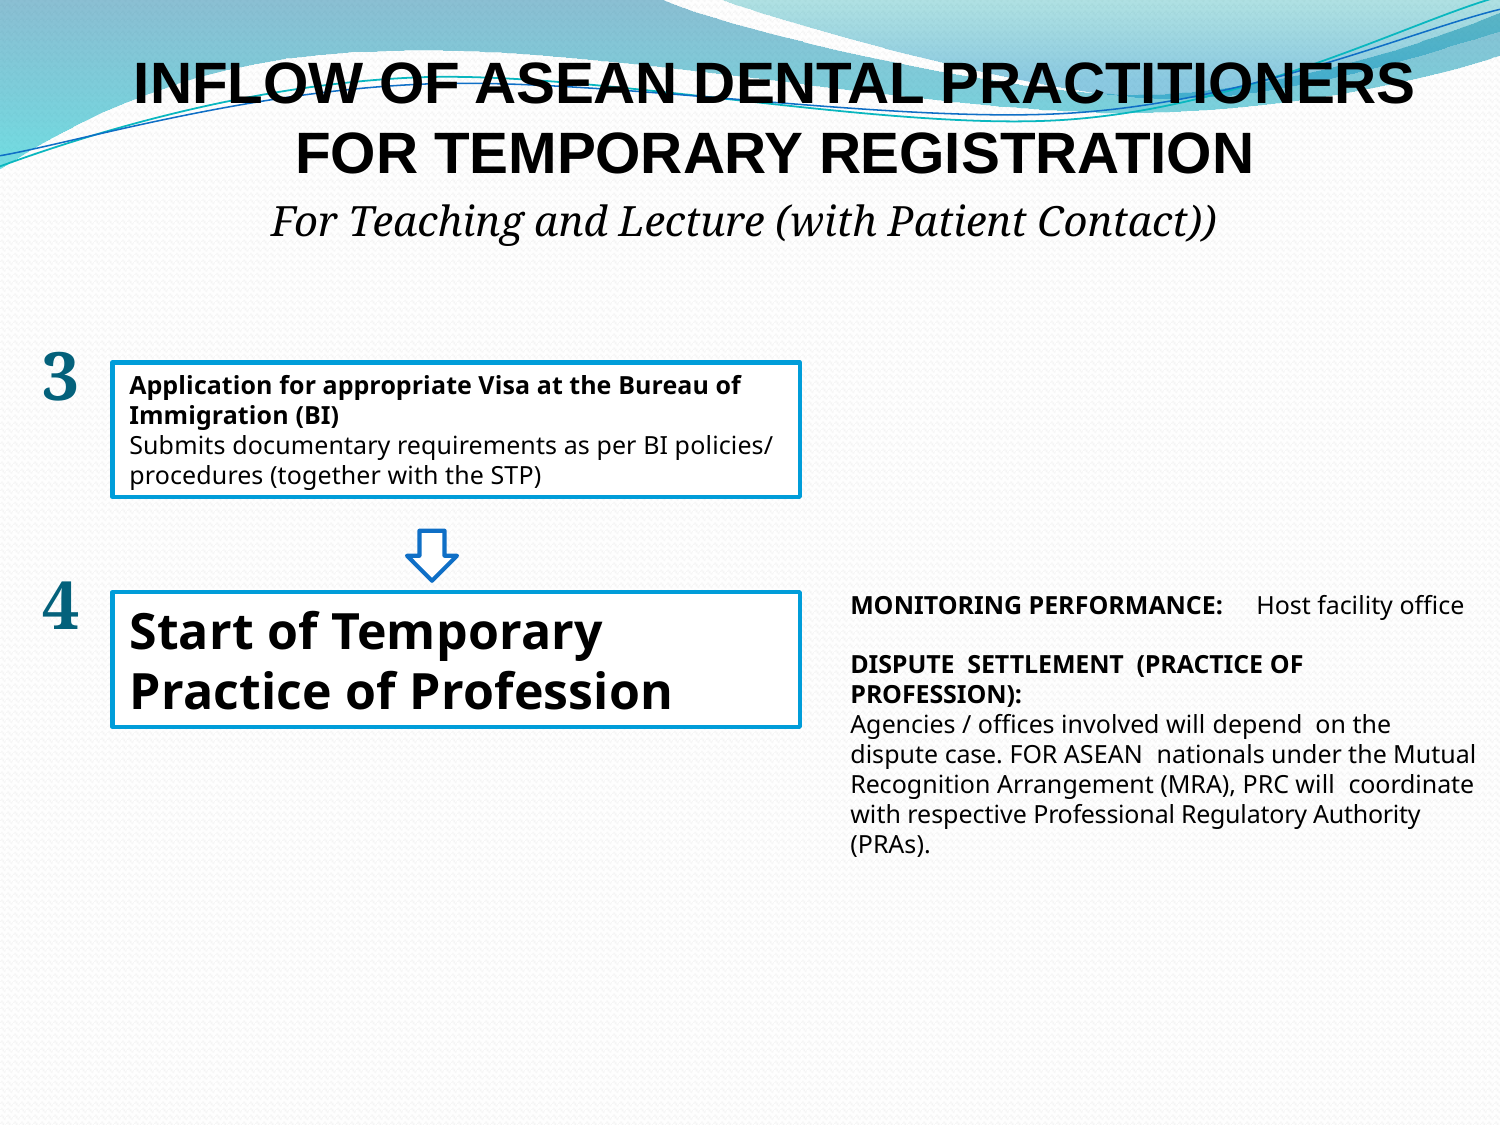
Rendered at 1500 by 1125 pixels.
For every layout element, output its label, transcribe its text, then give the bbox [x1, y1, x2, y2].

text_box For Teaching and Lecture (with Patient Contact)) [0, 137, 1495, 253]
text_box 3 [27, 326, 78, 422]
text_box 4 [27, 555, 78, 651]
text_box Application for appropriate Visa at the Bureau of Immigration (BI) Submits documentary requirements as per BI policies/ procedures (together with the STP) [110, 360, 802, 499]
text_box [405, 528, 459, 583]
text_box Start of Temporary Practice of Profession [110, 590, 802, 729]
text_box MONITORING PERFORMANCE: Host facility office DISPUTE SETTLEMENT (PRACTICE OF PROFESSION): Agencies / offices involved will depend on the dispute case. FOR ASEAN nationals under the Mutual Recognition Arrangement (MRA), PRC will coordinate with respective Professional Regulatory Authority (PRAs). [833, 581, 1496, 866]
text_box INFLOW OF ASEAN DENTAL PRACTITIONERS FOR TEMPORARY REGISTRATION [50, 37, 1500, 193]
